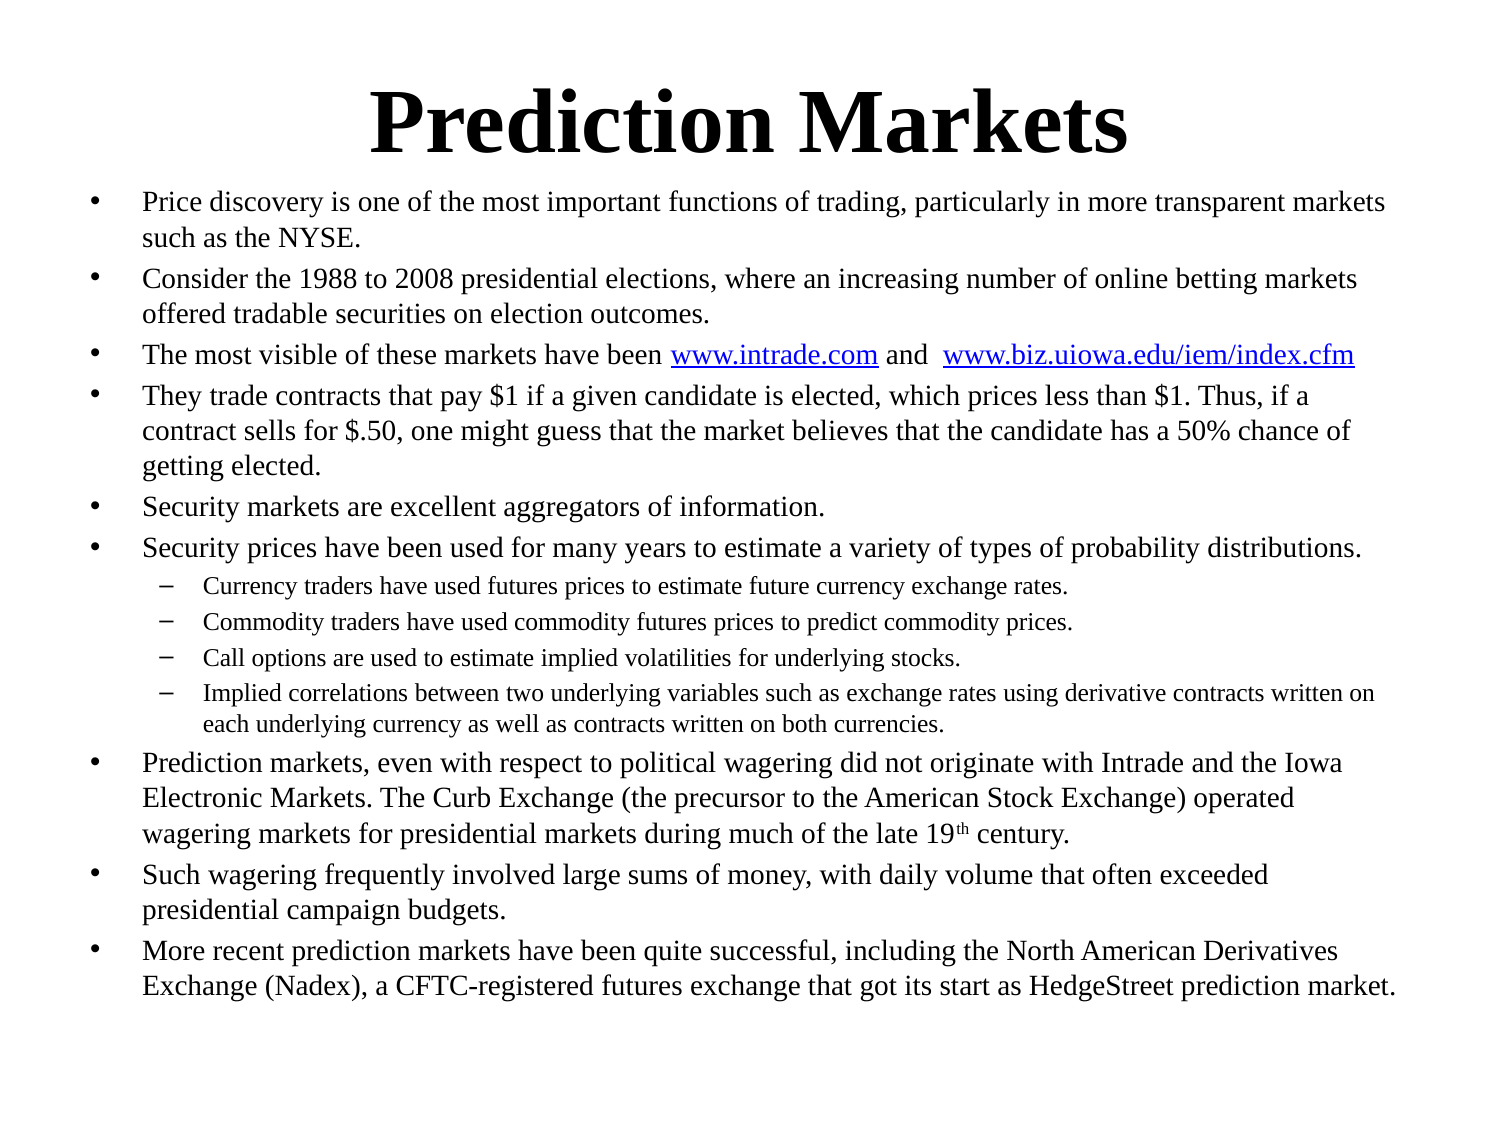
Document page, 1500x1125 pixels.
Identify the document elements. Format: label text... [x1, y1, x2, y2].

list Price discovery is one of the most important functions of trading, particularly in more transparent markets such as the NYSE. Consider the 1988 to 2008 presidential elections, where an increasing number of online betting markets offered tradable securities on election outcomes. The most visible of these markets have been www.intrade.com and www.biz.uiowa.edu/iem/index.cfm They trade contracts that pay $1 if a given candidate is elected, which prices less than $1. Thus, if a contract sells for $.50, one might guess that the market believes that the candidate has a 50% chance of getting elected. Security markets are excellent aggregators of information. Security prices have been used for many years to estimate a variety of types of probability distributions. Currency traders have used futures prices to estimate future currency exchange rates. Commodity traders have used commodity futures prices to predict commodity prices. Call options are used to estimate implied volatilities for underlying stocks. Implied correlations between two underlying variables such as exchange rates using derivative contracts written on each underlying currency as well as contracts written on both currencies. Prediction markets, even with respect to political wagering did not originate with Intrade and the Iowa Electronic Markets. The Curb Exchange (the precursor to the American Stock Exchange) operated wagering markets for presidential markets during much of the late 19th century. Such wagering frequently involved large sums of money, with daily volume that often exceeded presidential campaign budgets. More recent prediction markets have been quite successful, including the North American Derivatives Exchange (Nadex), a CFTC-registered futures exchange that got its start as HedgeStreet prediction market. [75, 174, 1425, 1038]
title Prediction Markets [75, 45, 1425, 174]
